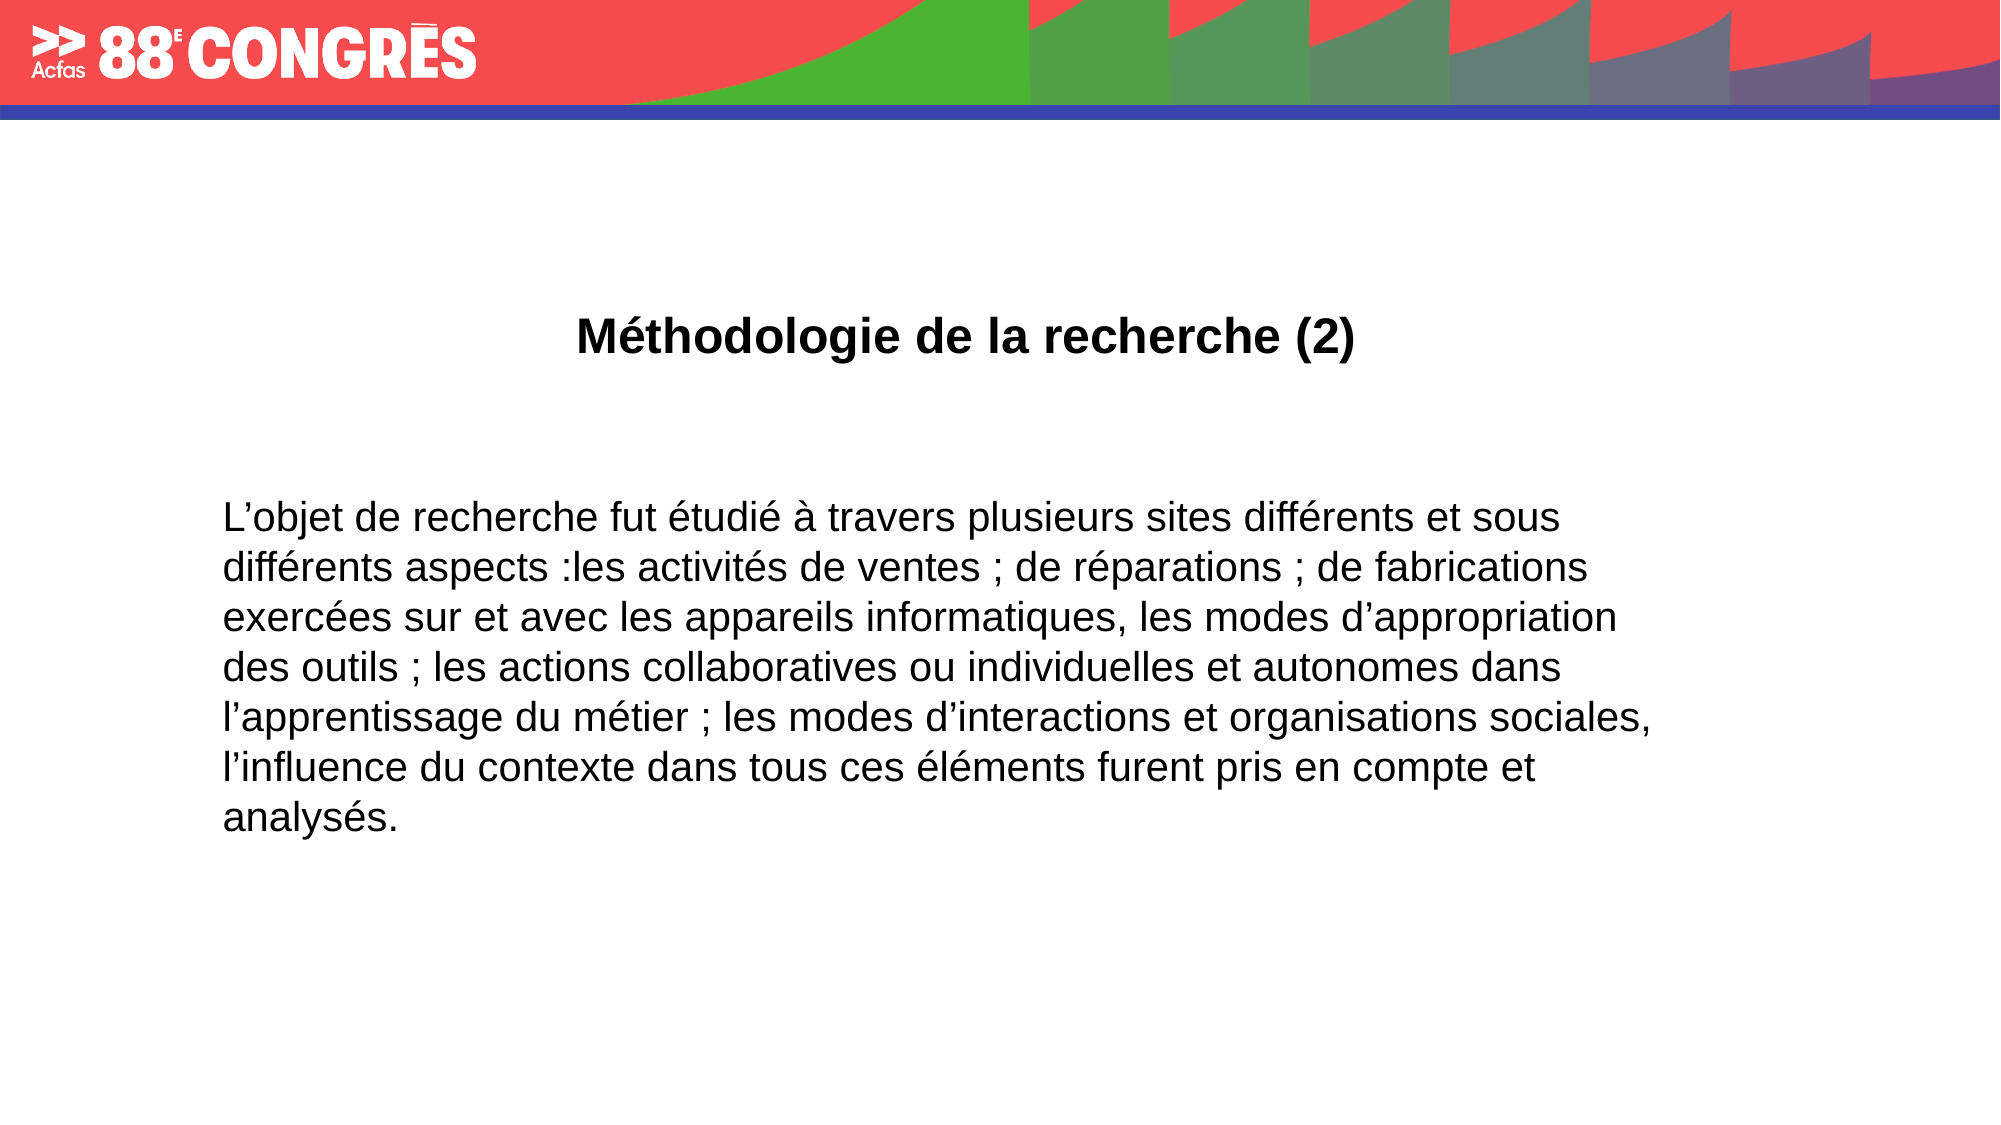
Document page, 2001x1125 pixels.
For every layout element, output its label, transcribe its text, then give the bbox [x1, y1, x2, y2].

text_box Méthodologie de la recherche (2) [561, 295, 1387, 371]
text_box [0, 105, 2000, 120]
picture [0, 0, 2000, 105]
text_box L’objet de recherche fut étudié à travers plusieurs sites différents et sous différents aspects :les activités de ventes ; de réparations ; de fabrications exercées sur et avec les appareils informatiques, les modes d’appropriation des outils ; les actions collaboratives ou individuelles et autonomes dans l’apprentissage du métier ; les modes d’interactions et organisations sociales, l’influence du contexte dans tous ces éléments furent pris en compte et analysés. [207, 482, 1691, 847]
